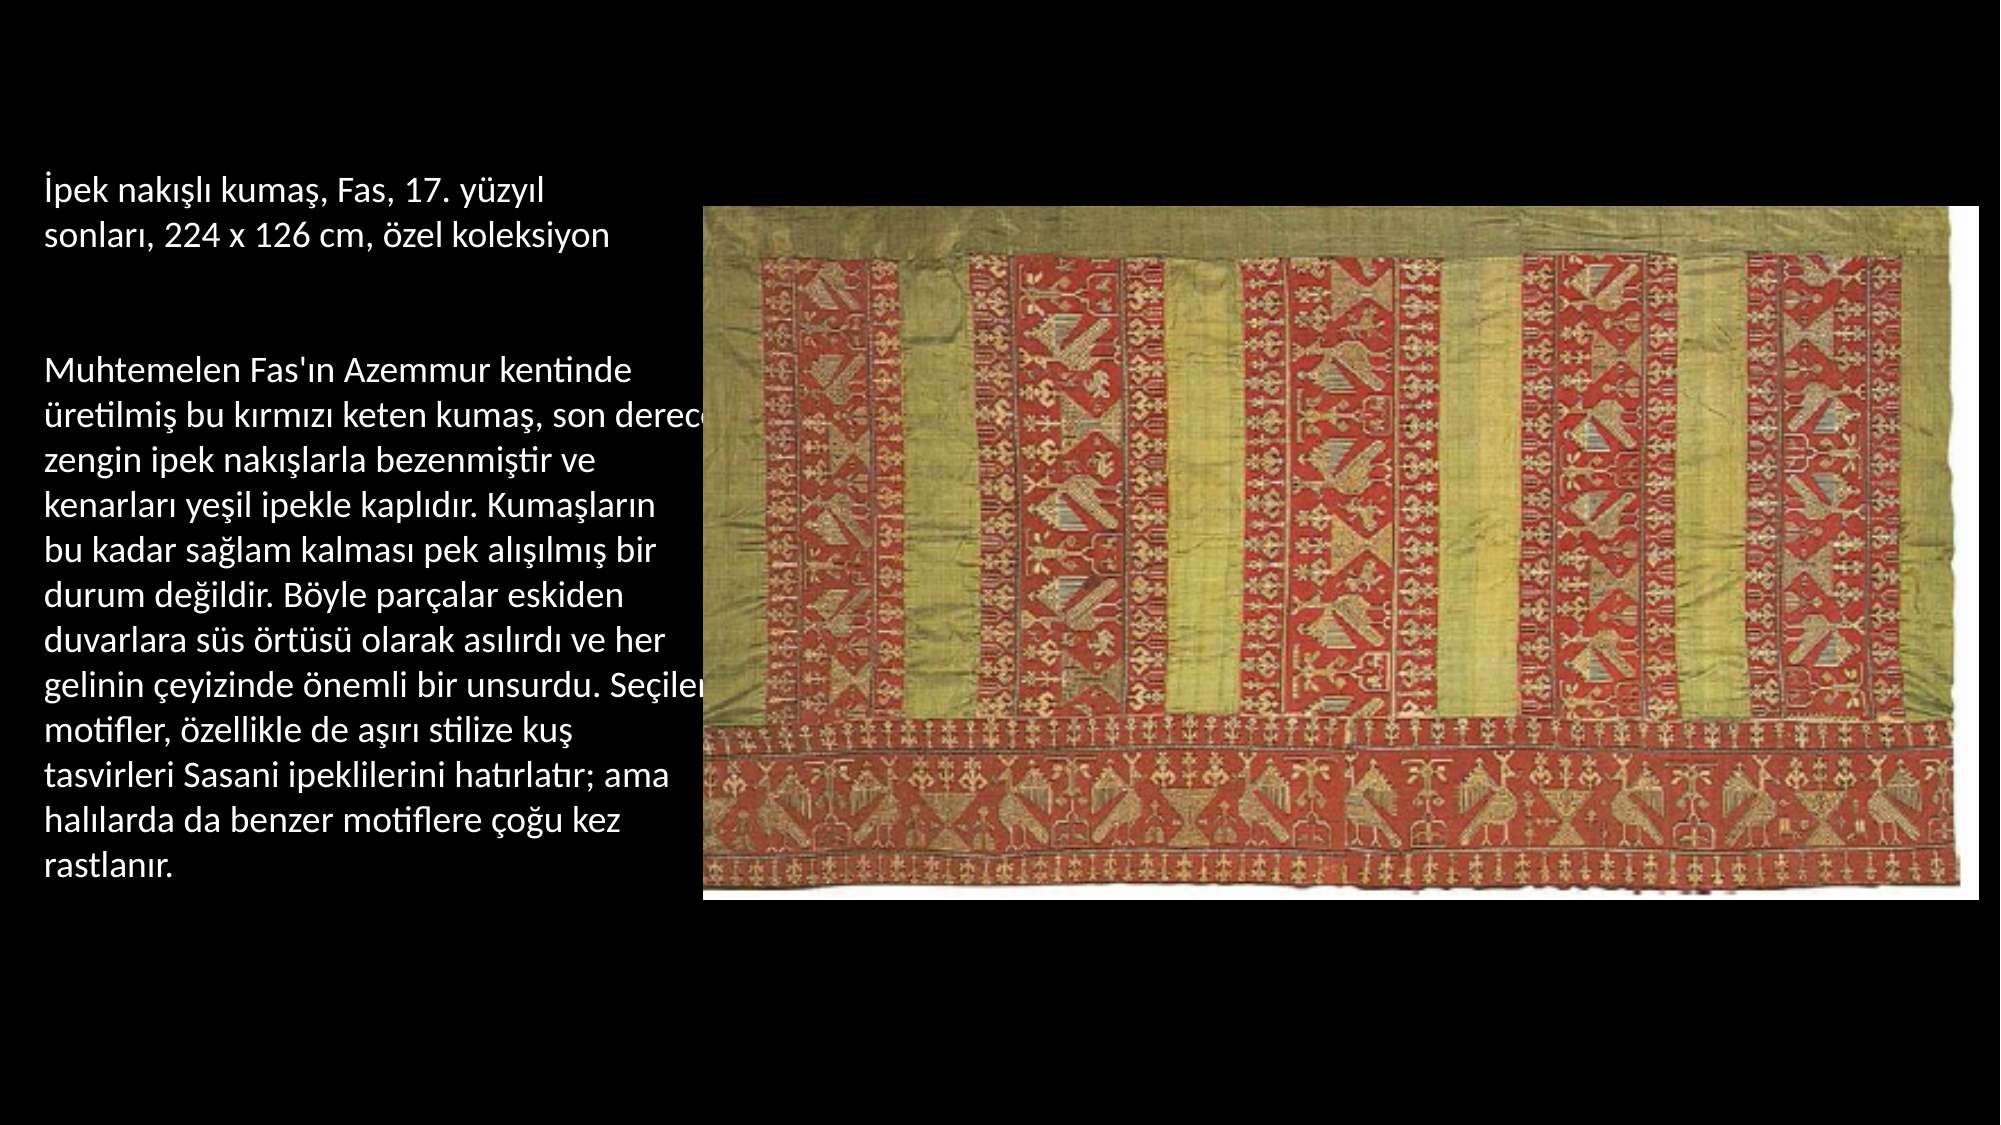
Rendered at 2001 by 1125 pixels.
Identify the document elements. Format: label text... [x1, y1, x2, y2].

picture [703, 206, 1979, 900]
text_box İpek nakışlı kumaş, Fas, 17. yüzyıl sonları, 224 x 126 cm, özel koleksiyon Muhtemelen Fas'ın Azemmur kentinde üretilmiş bu kırmızı keten kumaş, son derece zengin ipek nakışlarla bezenmiştir ve kenarları yeşil ipekle kaplıdır. Kumaşların bu kadar sağlam kalması pek alışılmış bir durum değildir. Böyle parçalar eskiden duvarlara süs örtüsü olarak asılırdı ve her gelinin çeyizinde önemli bir unsurdu. Seçilen motifler, özellikle de aşırı stilize kuş tasvirleri Sasani ipeklilerini hatırlatır; ama halılarda da benzer motiflere çoğu kez rastlanır. [29, 157, 891, 893]
